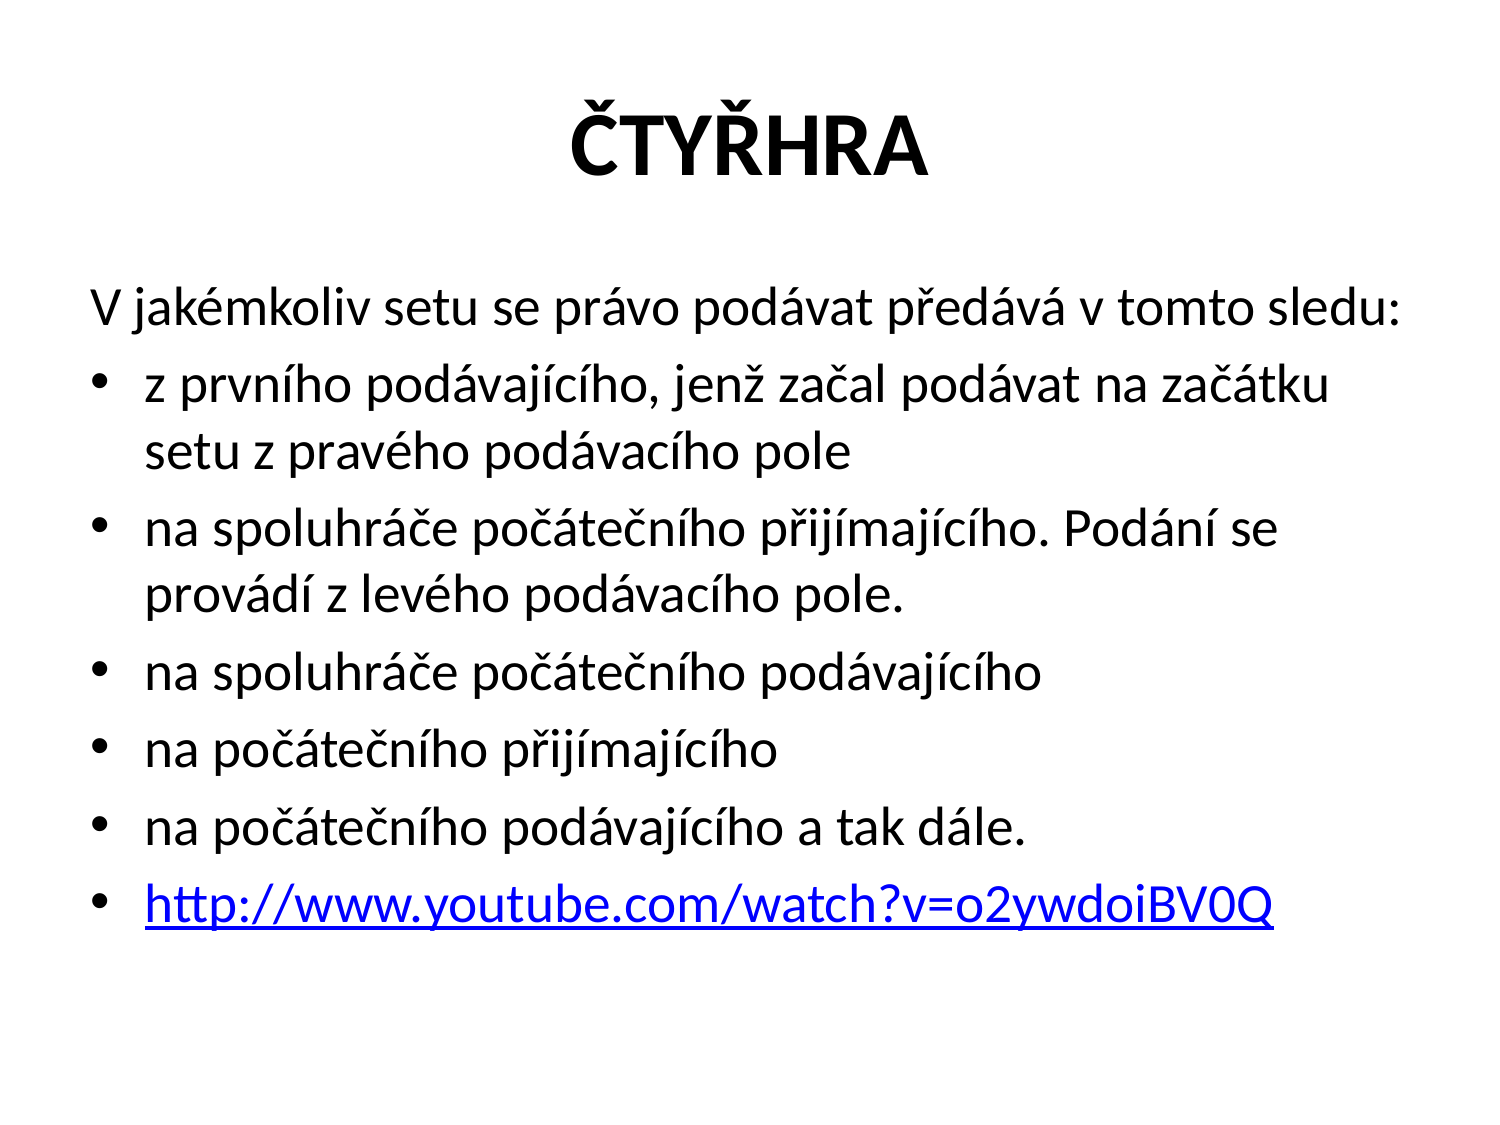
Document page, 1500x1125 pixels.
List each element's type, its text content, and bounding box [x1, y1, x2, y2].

list V jakémkoliv setu se právo podávat předává v tomto sledu: z prvního podávajícího, jenž začal podávat na začátku setu z pravého podávacího pole na spoluhráče počátečního přijímajícího. Podání se provádí z levého podávacího pole. na spoluhráče počátečního podávajícího na počátečního přijímajícího na počátečního podávajícího a tak dále. http://www.youtube.com/watch?v=o2ywdoiBV0Q [75, 262, 1425, 1005]
title ČTYŘHRA [75, 45, 1425, 233]
